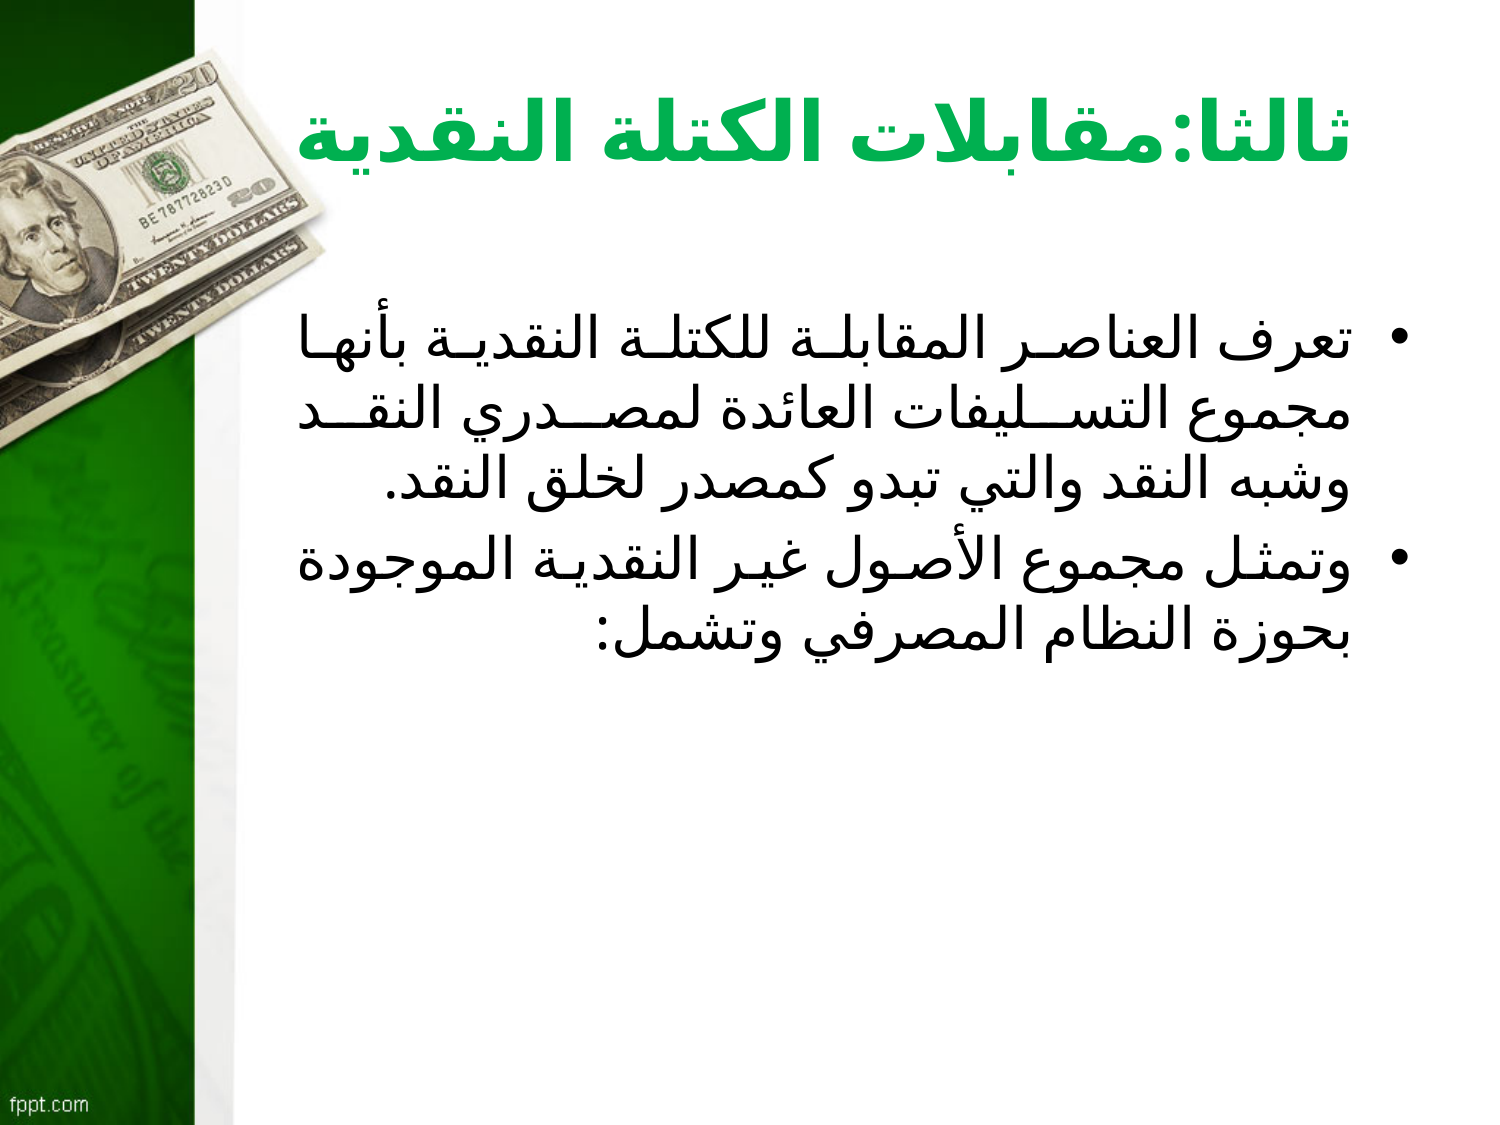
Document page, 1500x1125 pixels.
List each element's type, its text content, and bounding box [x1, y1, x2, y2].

text_box ثالثا:مقابلات الكتلة النقدية [279, 70, 1371, 186]
list تعرف العناصر المقابلة للكتلة النقدية بأنها مجموع التسليفات العائدة لمصدري النقد وشبه النقد والتي تبدو كمصدر لخلق النقد. وتمثل مجموع الأصول غير النقدية الموجودة بحوزة النظام المصرفي وتشمل: [281, 292, 1425, 1005]
picture [0, 0, 1500, 1125]
